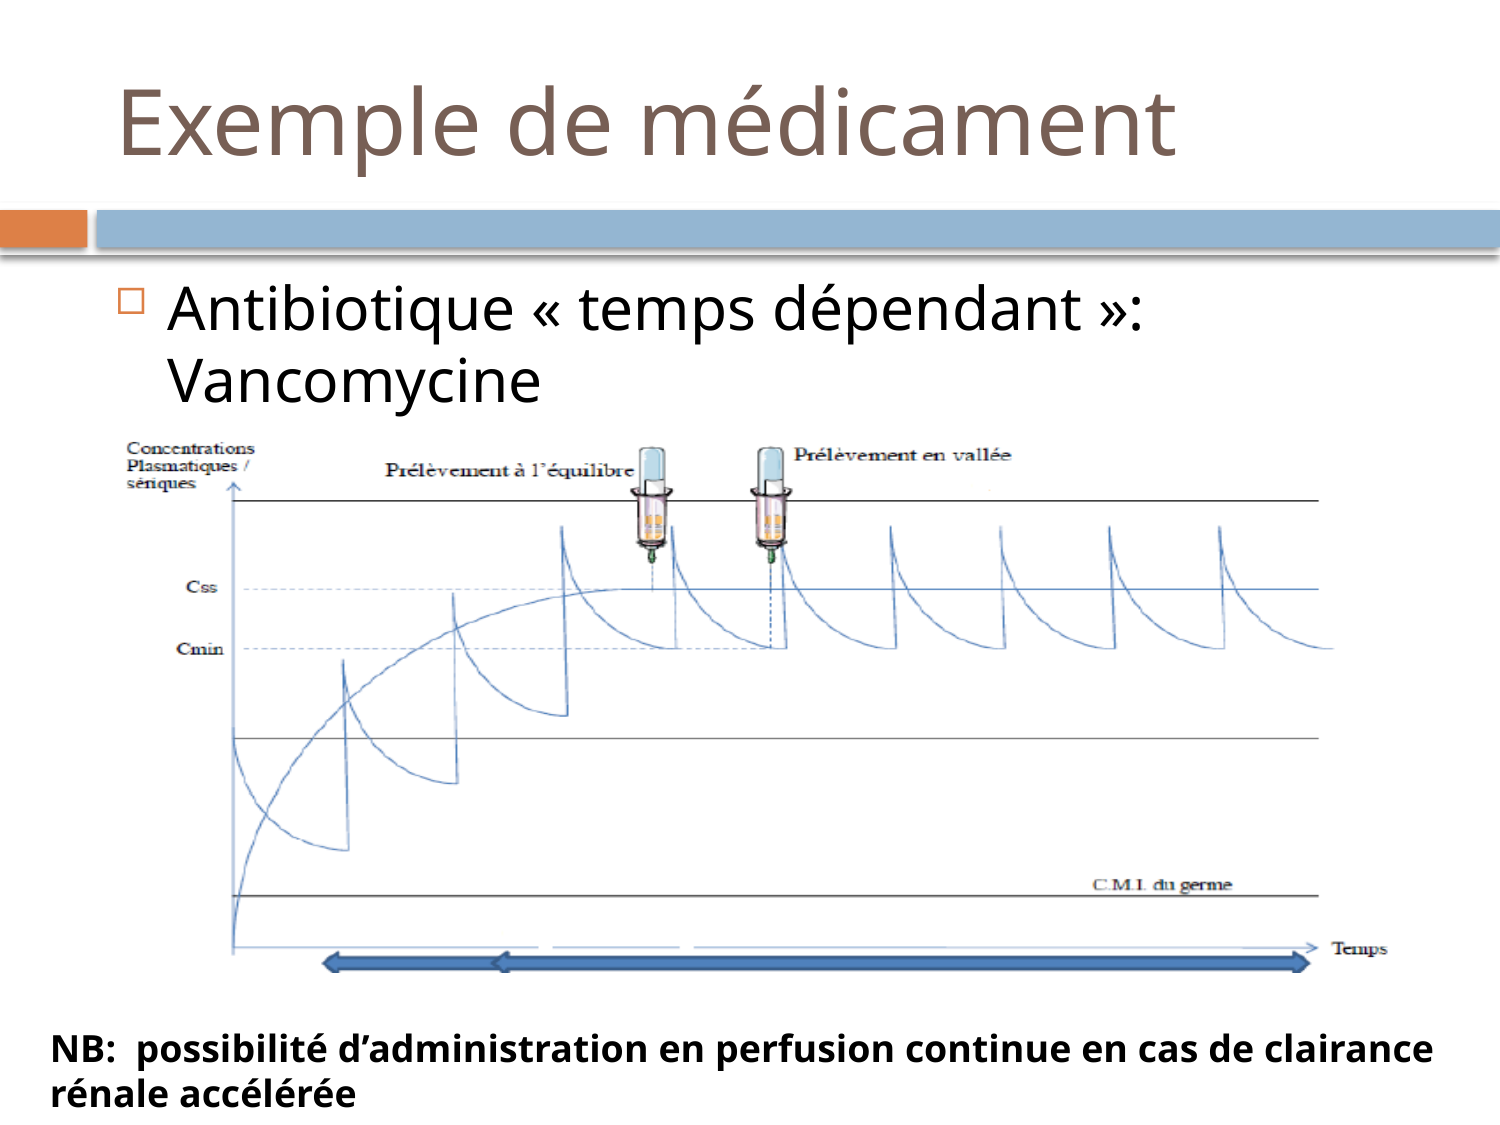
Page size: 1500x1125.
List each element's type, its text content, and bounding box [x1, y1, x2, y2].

text_box NB: possibilité d’administration en perfusion continue en cas de clairance rénale accélérée [35, 1017, 1489, 1123]
picture [116, 433, 1395, 973]
list Antibiotique « temps dépendant »: Vancomycine Cmin [100, 262, 1438, 1000]
title Exemple de médicament [100, 37, 1438, 200]
